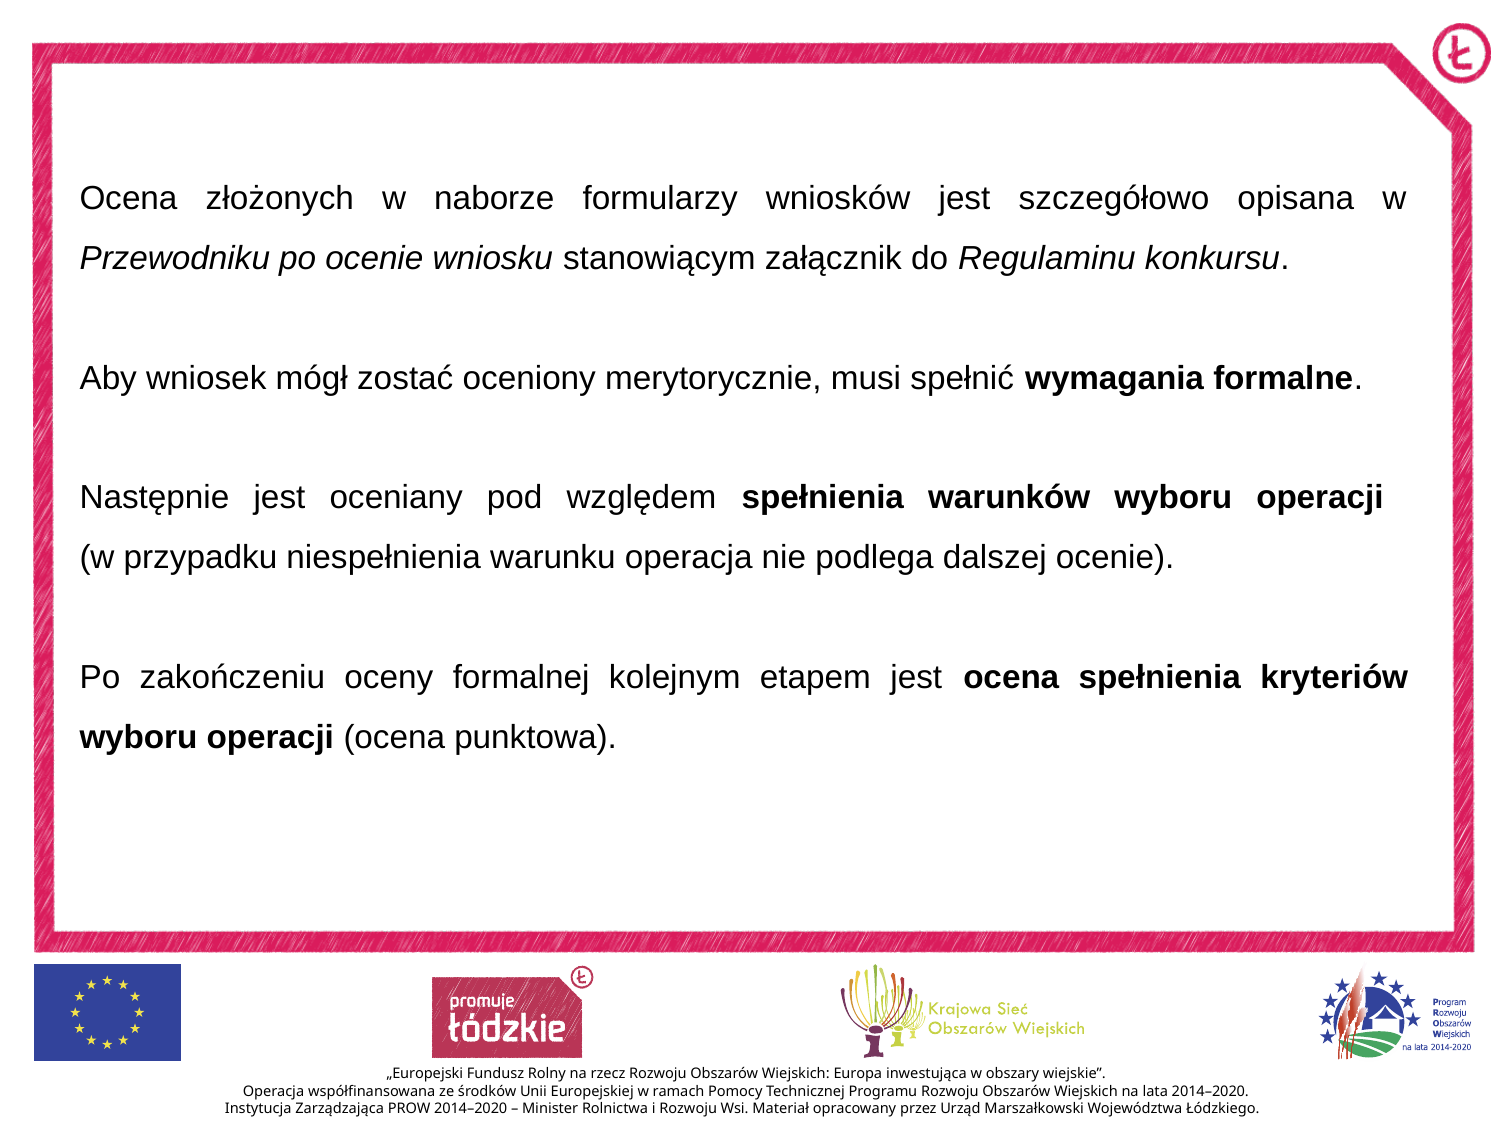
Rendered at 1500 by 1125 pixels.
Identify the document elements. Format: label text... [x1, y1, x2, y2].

picture [32, 959, 1474, 1063]
picture [31, 23, 1491, 953]
text_box „Europejski Fundusz Rolny na rzecz Rozwoju Obszarów Wiejskich: Europa inwestująca w obszary wiejskie”. Operacja współfinansowana ze środków Unii Europejskiej w ramach Pomocy Technicznej Programu Rozwoju Obszarów Wiejskich na lata 2014–2020. Instytucja Zarządzająca PROW 2014–2020 – Minister Rolnictwa i Rozwoju Wsi. Materiał opracowany przez Urząd Marszałkowski Województwa Łódzkiego. [209, 1071, 1283, 1124]
